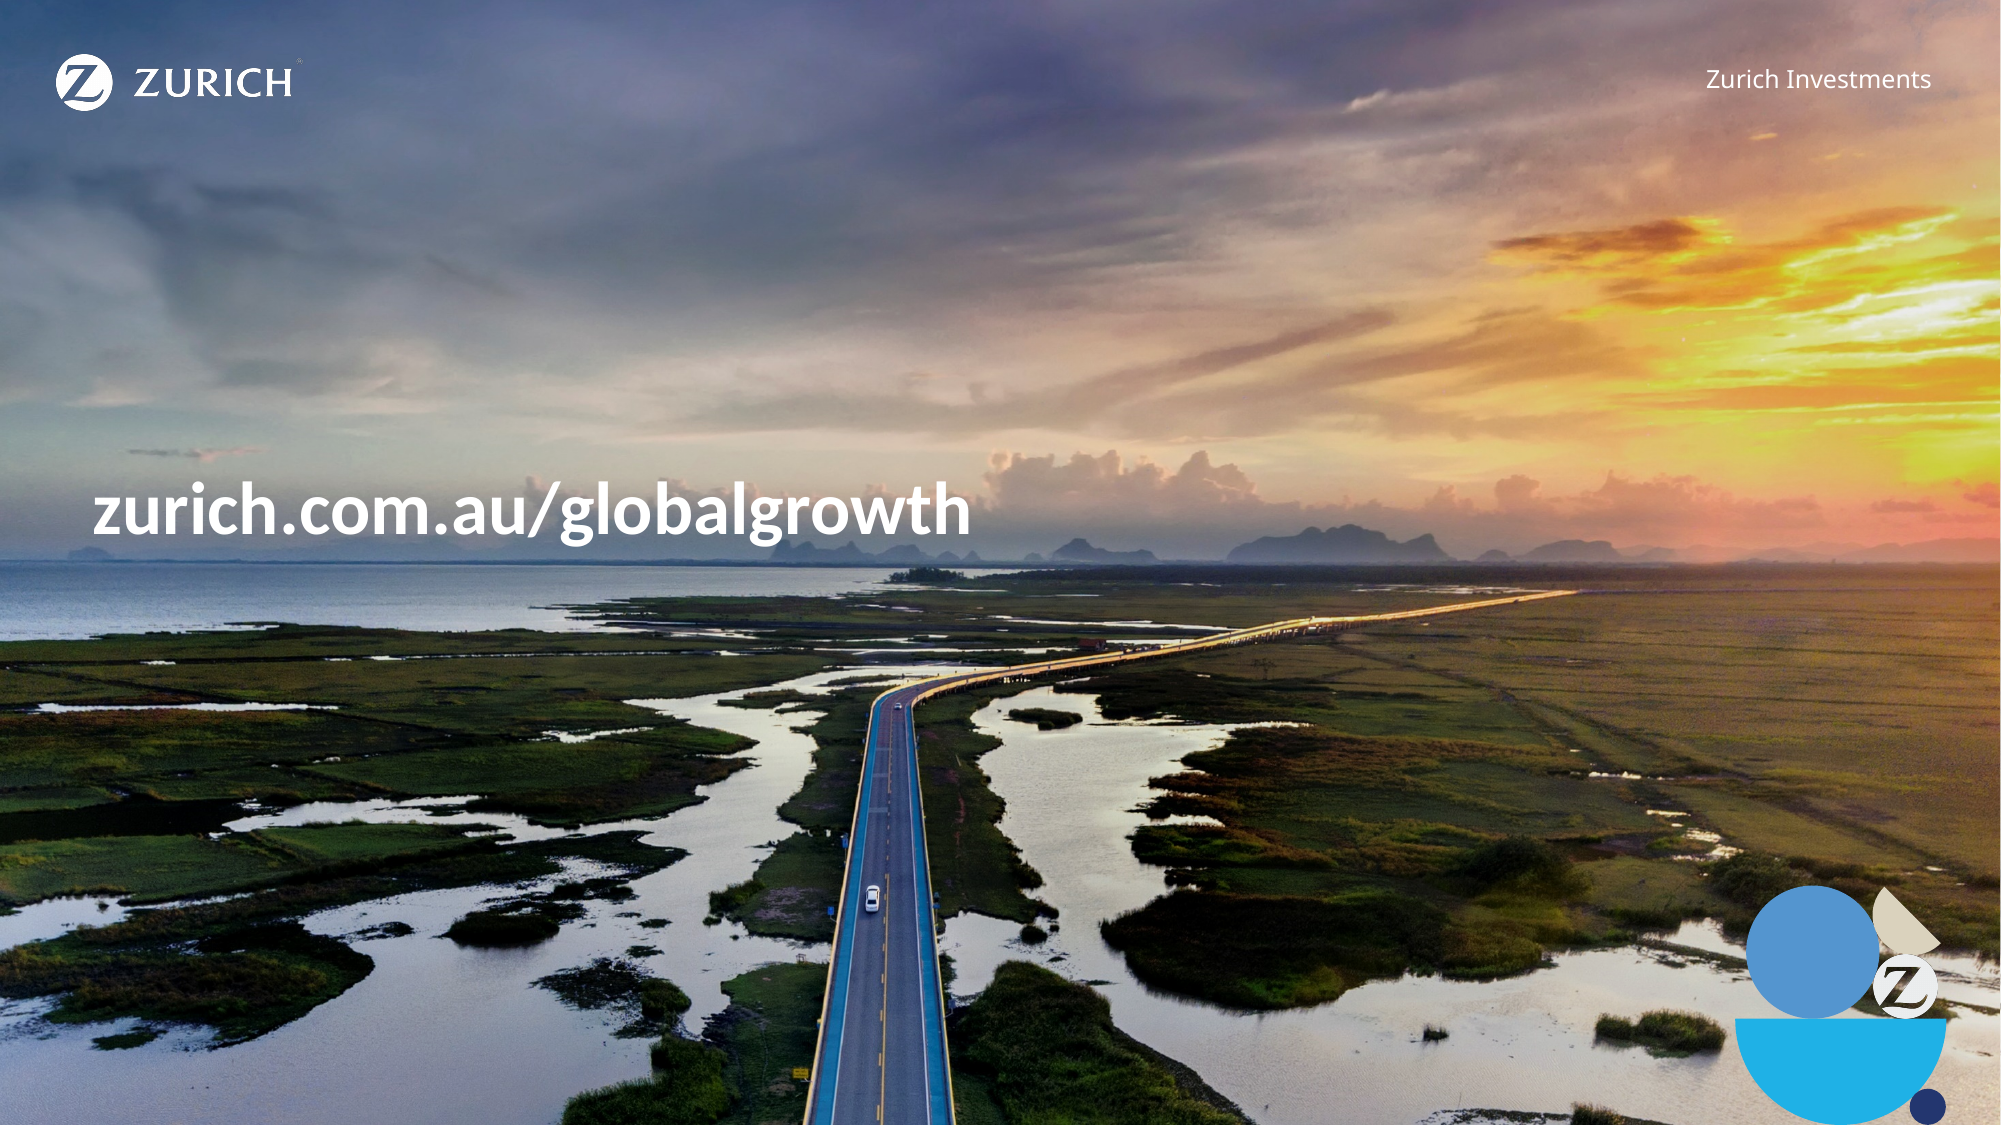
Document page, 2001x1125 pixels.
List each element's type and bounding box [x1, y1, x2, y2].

text_box [1734, 885, 1947, 1125]
picture [0, 0, 2001, 1125]
